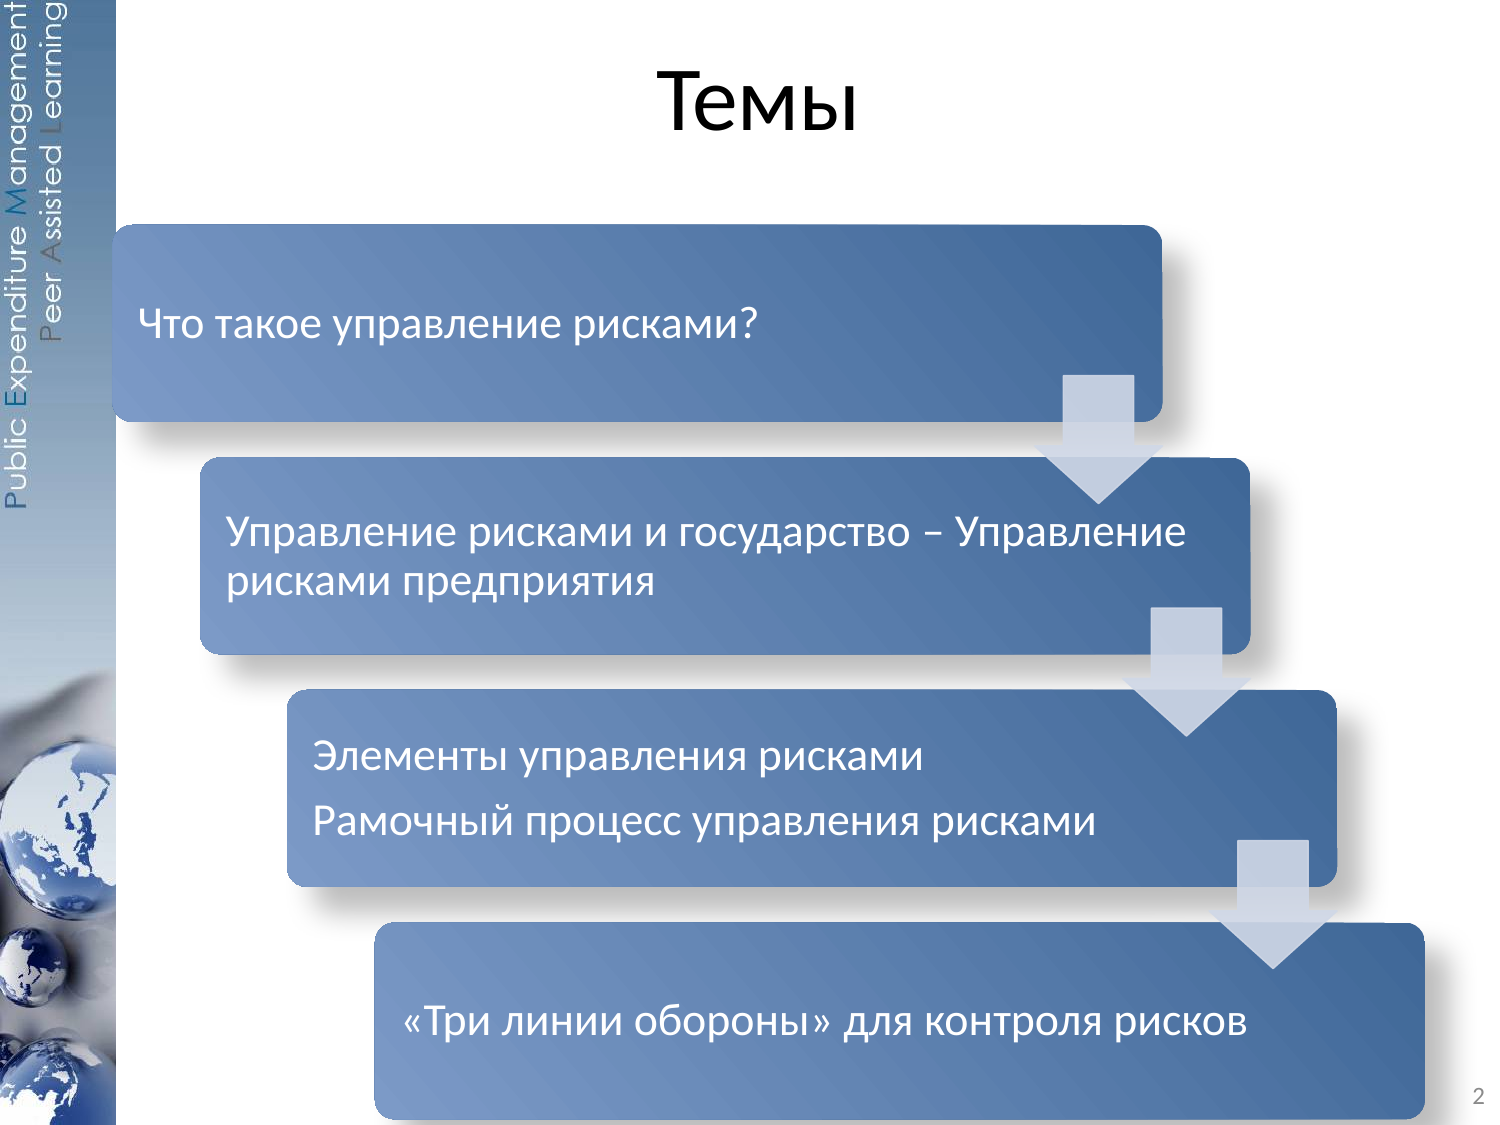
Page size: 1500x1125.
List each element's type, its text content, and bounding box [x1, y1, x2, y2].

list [112, 224, 1426, 1120]
picture [0, 0, 116, 1125]
title Темы [112, 0, 1425, 188]
slide_number 2 [1469, 1069, 1500, 1120]
